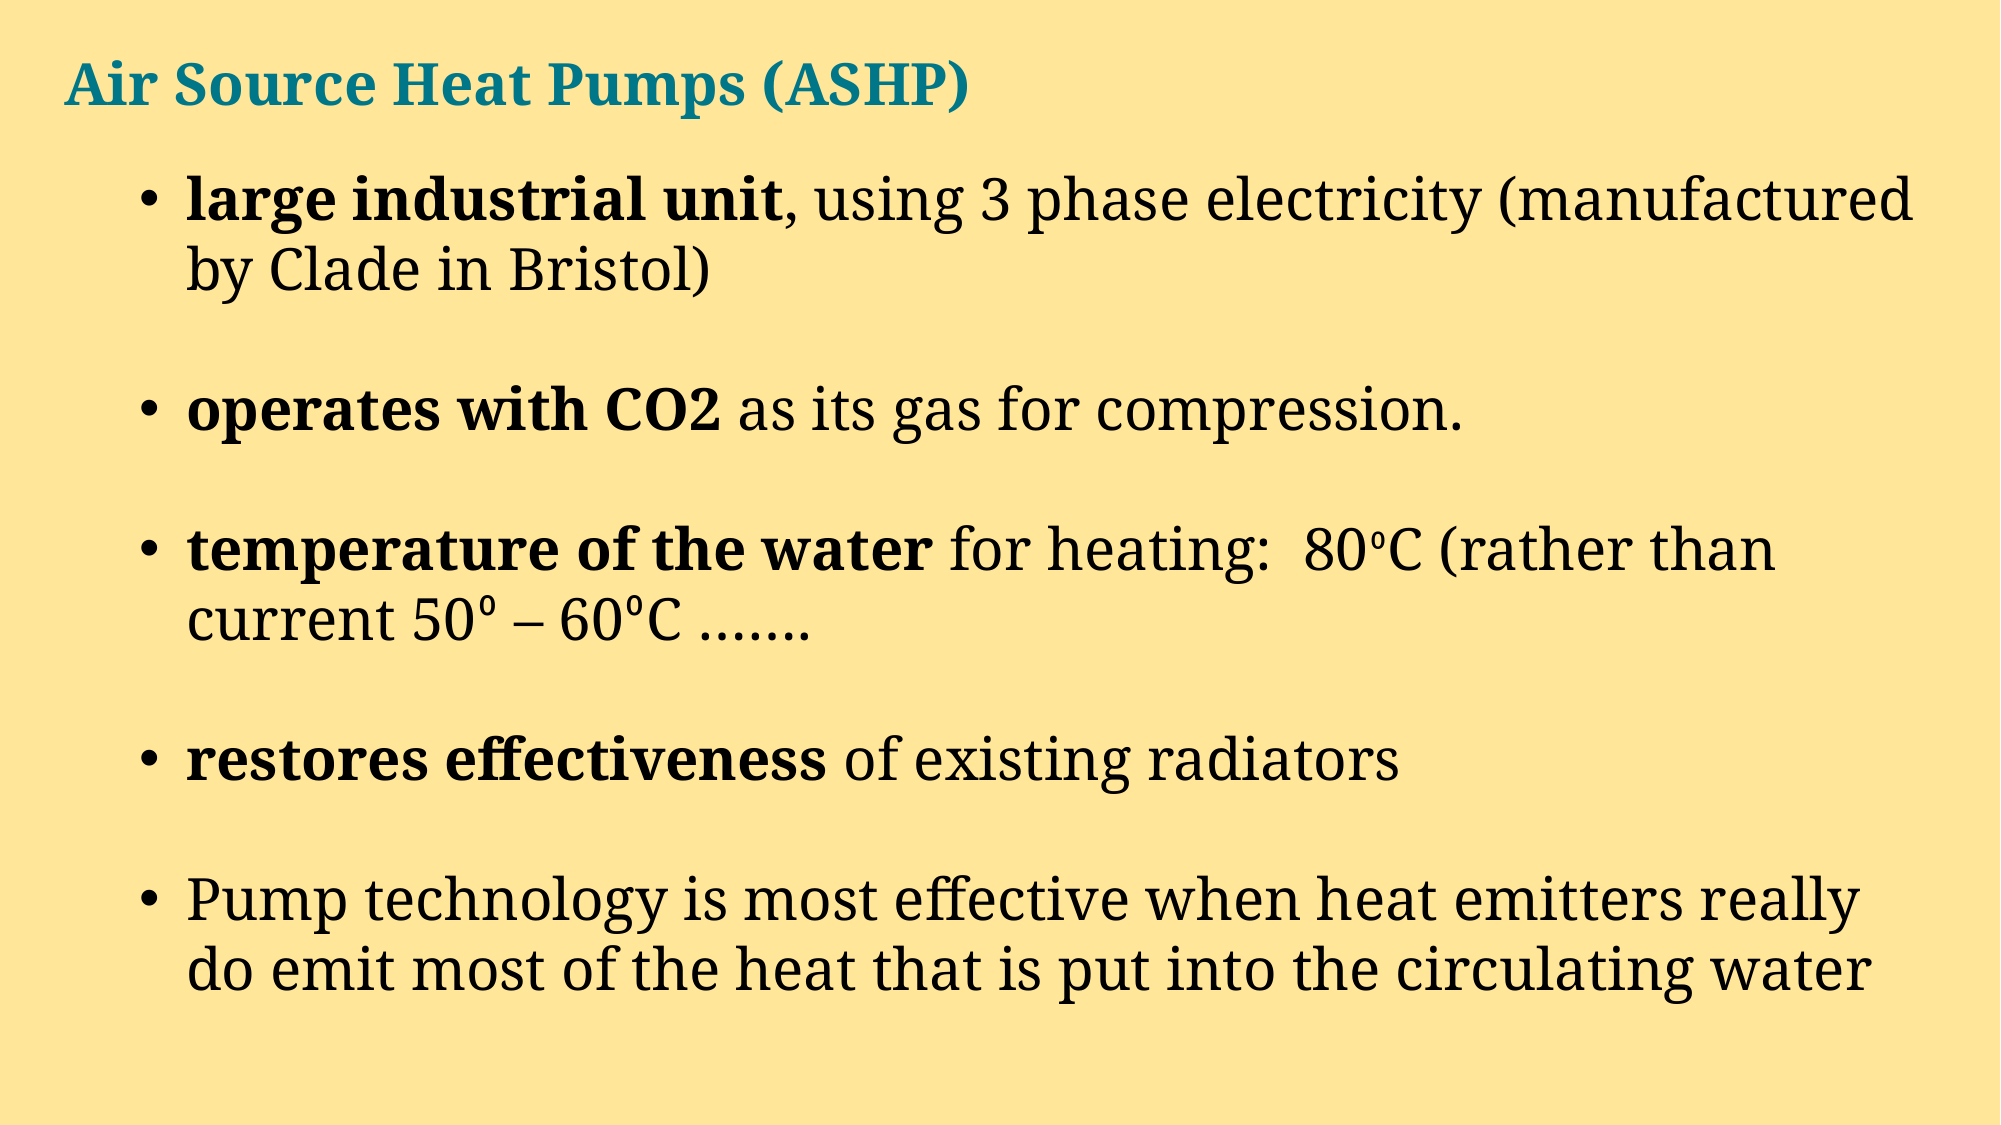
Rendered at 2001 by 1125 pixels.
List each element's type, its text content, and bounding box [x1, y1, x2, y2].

text_box Air Source Heat Pumps (ASHP) large industrial unit, using 3 phase electricity (manufactured by Clade in Bristol) operates with CO2 as its gas for compression. temperature of the water for heating: 80⁰C (rather than current 50⁰ – 60⁰C ……. restores effectiveness of existing radiators Pump technology is most effective when heat emitters really do emit most of the heat that is put into the circulating water [49, 40, 1941, 1125]
